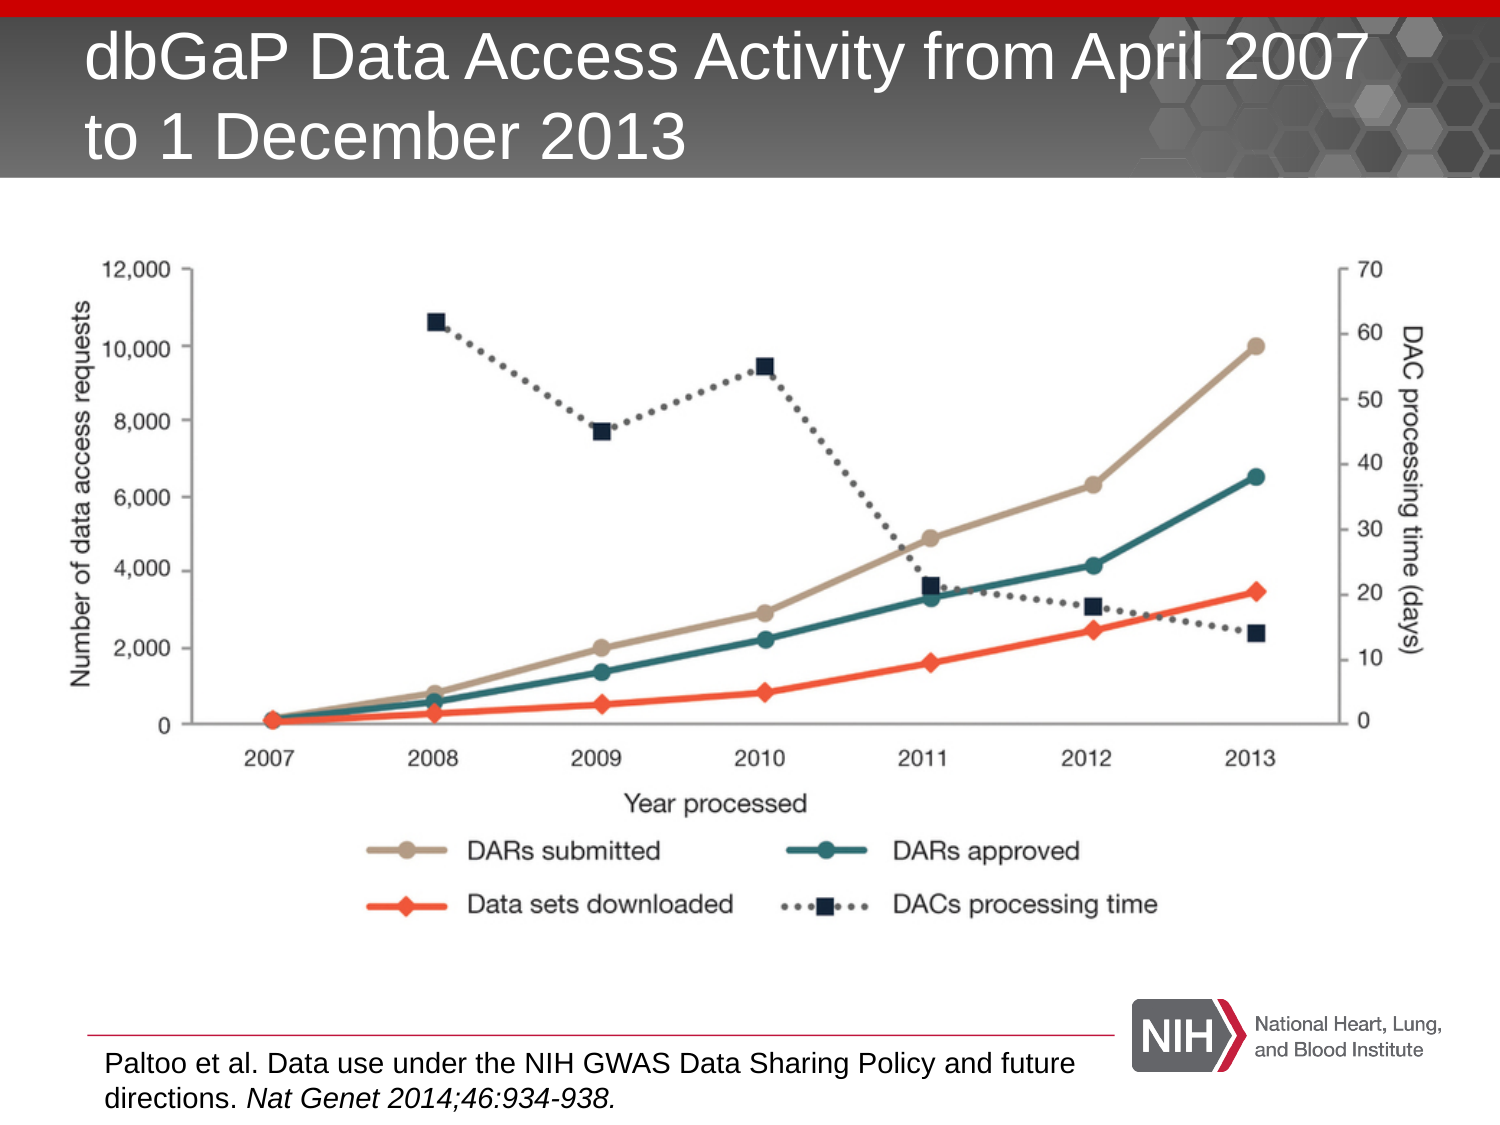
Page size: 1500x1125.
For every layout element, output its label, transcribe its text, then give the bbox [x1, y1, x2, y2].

picture [1132, 999, 1441, 1072]
picture [65, 255, 1431, 926]
title dbGaP Data Access Activity from April 2007 to 1 December 2013 [68, 23, 1431, 163]
text_box Paltoo et al. Data use under the NIH GWAS Data Sharing Policy and future directions. Nat Genet 2014;46:934-938. [89, 1036, 1107, 1122]
picture [0, 18, 1500, 178]
